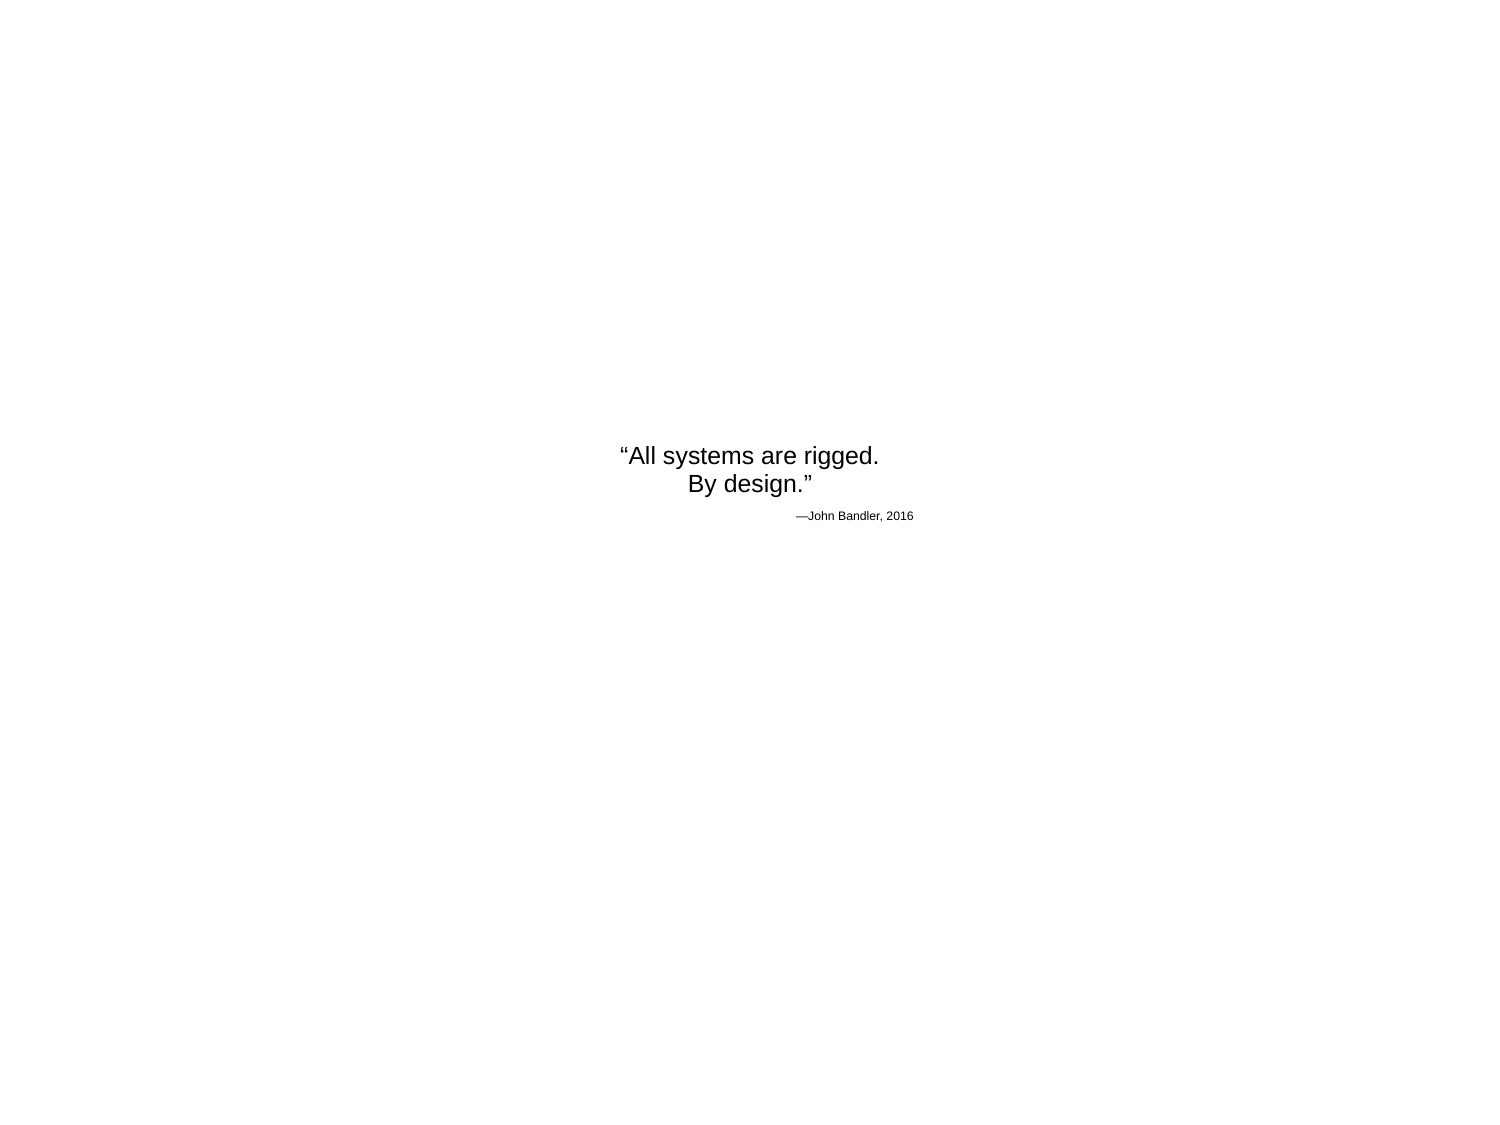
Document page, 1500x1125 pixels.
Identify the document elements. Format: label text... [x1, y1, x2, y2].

title “All systems are rigged. By design.” —John Bandler, 2016 [112, 349, 1388, 591]
